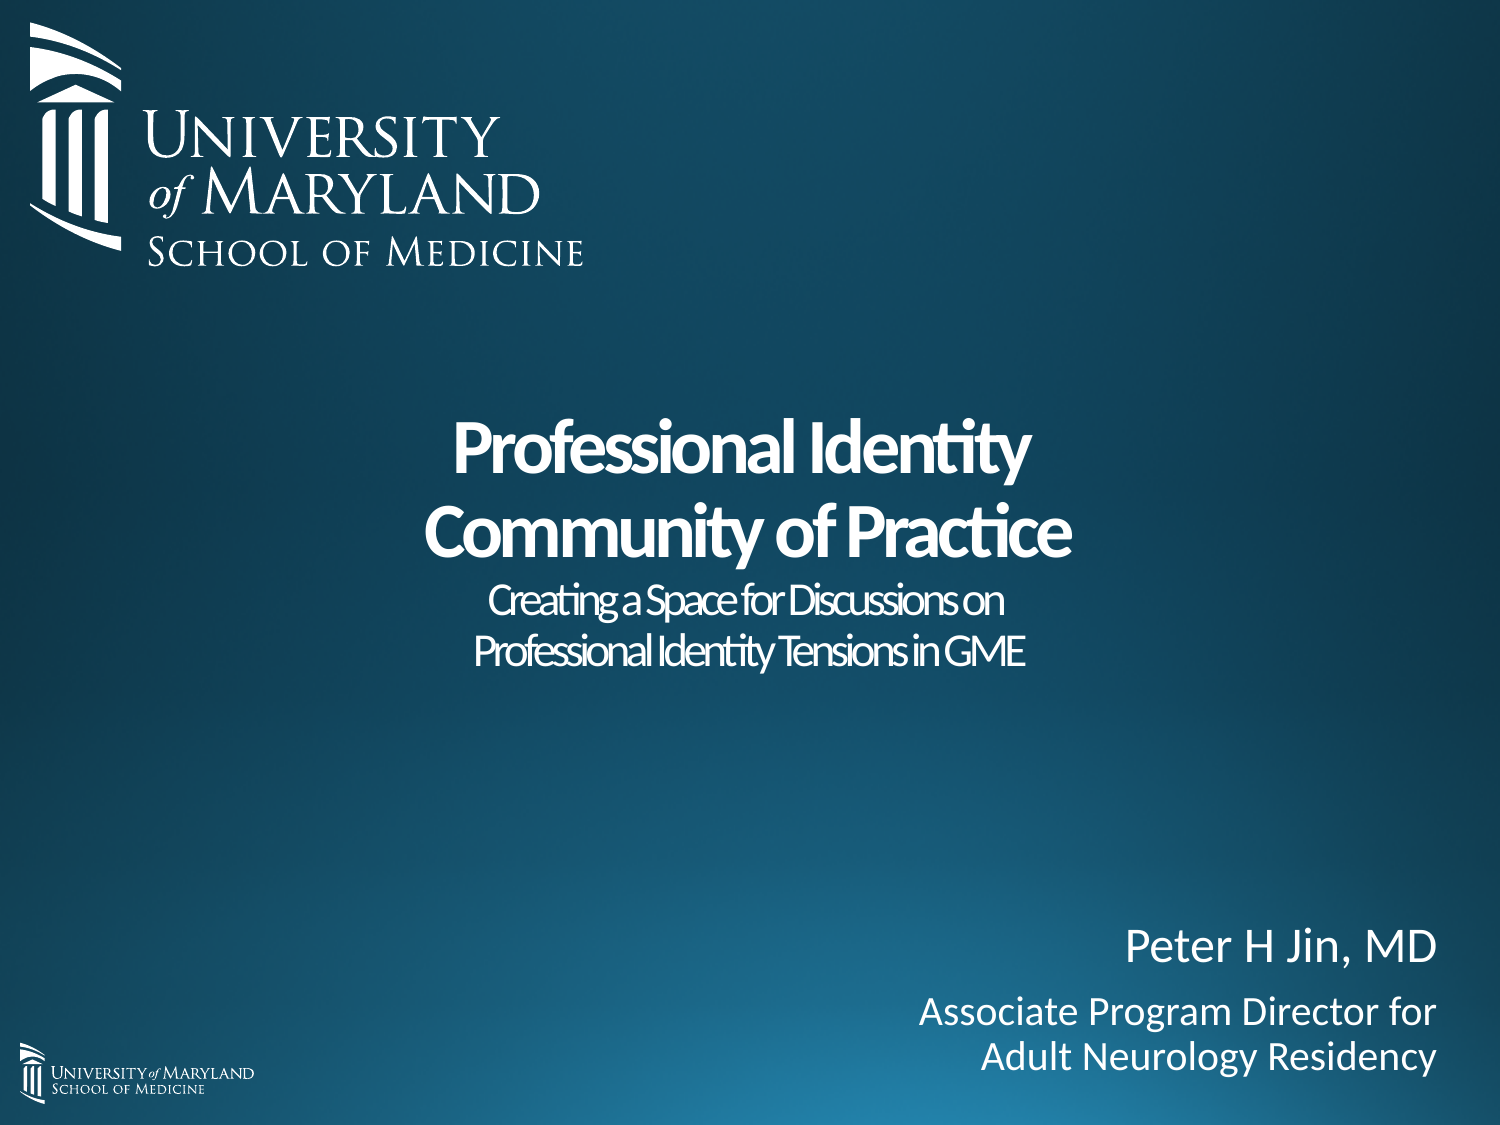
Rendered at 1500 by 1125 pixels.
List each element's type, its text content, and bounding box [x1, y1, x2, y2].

subtitle Peter H Jin, MD Associate Program Director for Adult Neurology Residency [863, 807, 1453, 1087]
title Professional Identity Community of Practice Creating a Space for Discussions on Professional Identity Tensions in GME [103, 398, 1397, 688]
picture [0, 0, 1500, 1125]
